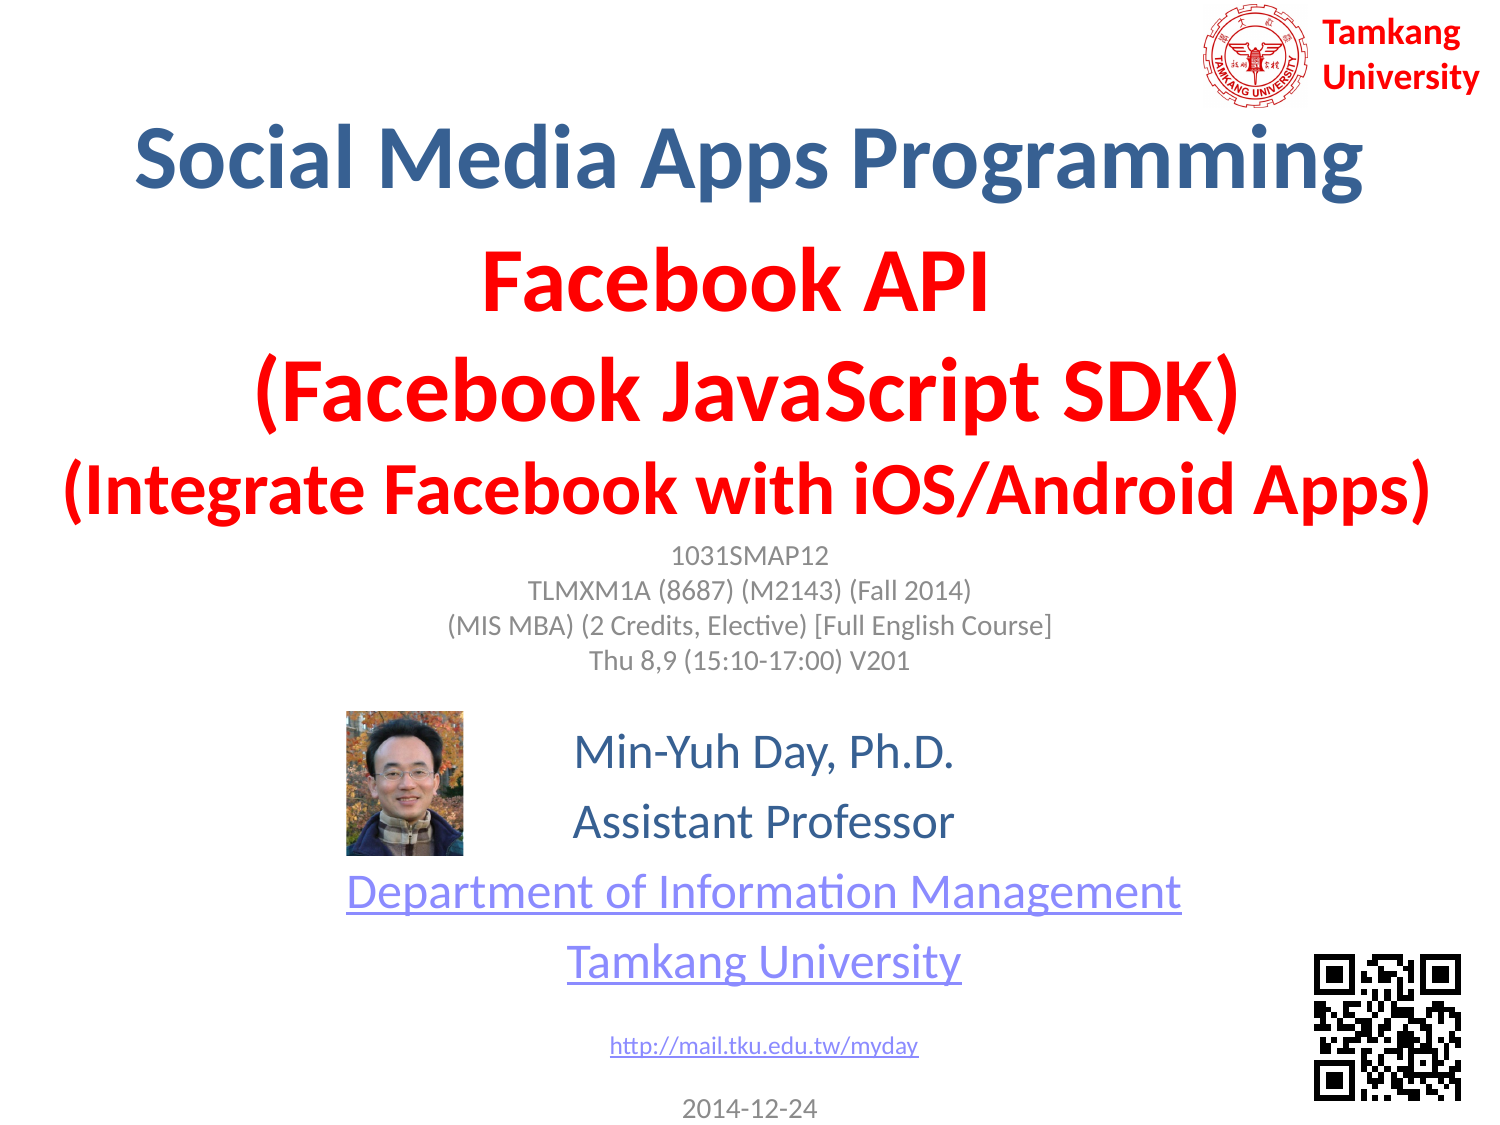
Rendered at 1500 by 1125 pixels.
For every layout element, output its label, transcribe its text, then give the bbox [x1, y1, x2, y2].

text_box 2014-12-24 [360, 1082, 1140, 1125]
subtitle Min-Yuh Day, Ph.D. Assistant Professor Department of Information Management Tamkang University http://mail.tku.edu.tw/myday [169, 711, 1359, 1071]
text_box Tamkang University [1307, 0, 1497, 105]
picture [1290, 930, 1485, 1125]
title Social Media Apps Programming [112, 78, 1388, 225]
text_box Facebook API (Facebook JavaScript SDK) (Integrate Facebook with iOS/Android Apps) [36, 238, 1459, 511]
picture [346, 710, 464, 857]
picture [1203, 4, 1308, 109]
text_box 1031SMAP12 TLMXM1A (8687) (M2143) (Fall 2014) (MIS MBA) (2 Credits, Elective) [Full English Course] Thu 8,9 (15:10-17:00) V201 [360, 528, 1140, 695]
